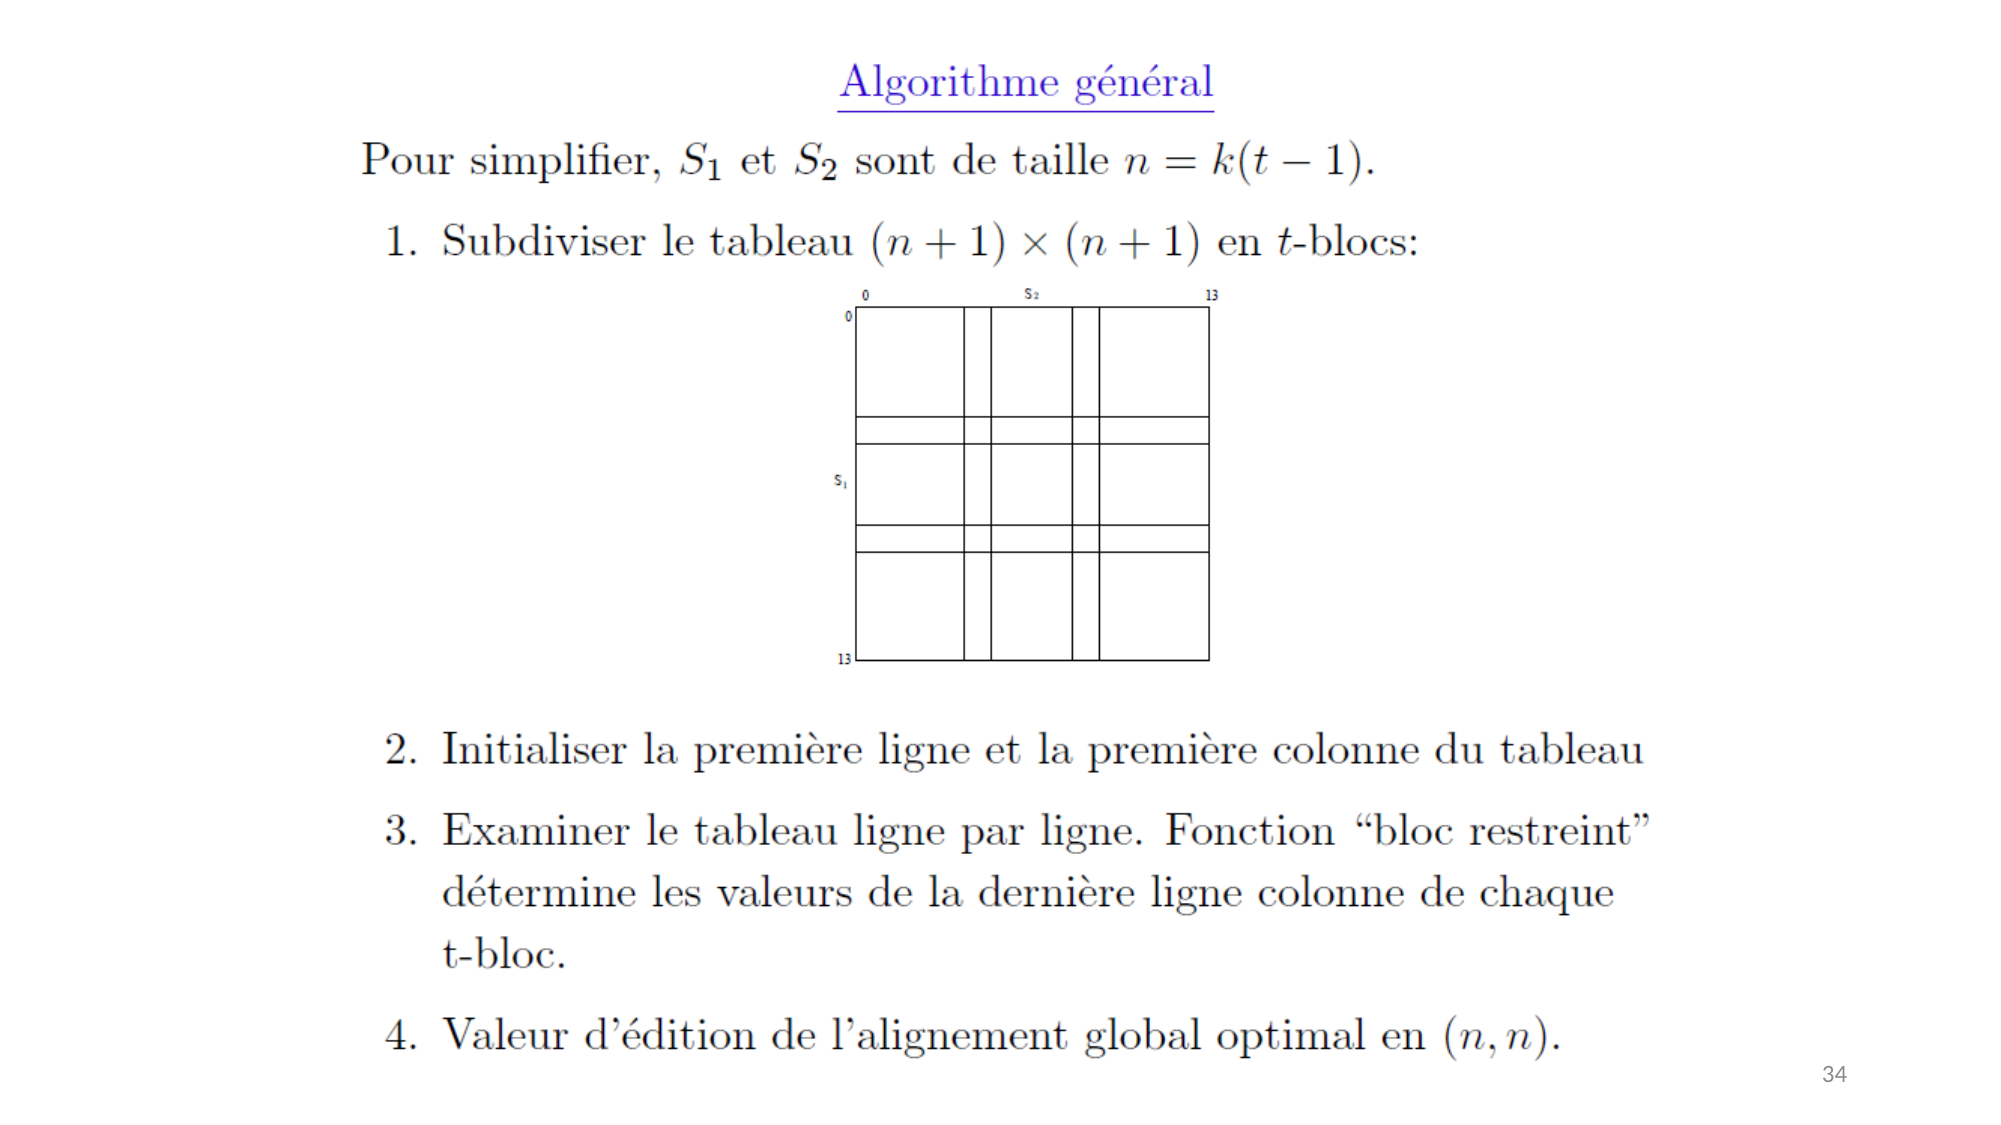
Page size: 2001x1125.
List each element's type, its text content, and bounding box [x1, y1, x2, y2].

picture [343, 54, 1679, 1087]
slide_number 34 [1412, 1042, 1863, 1103]
